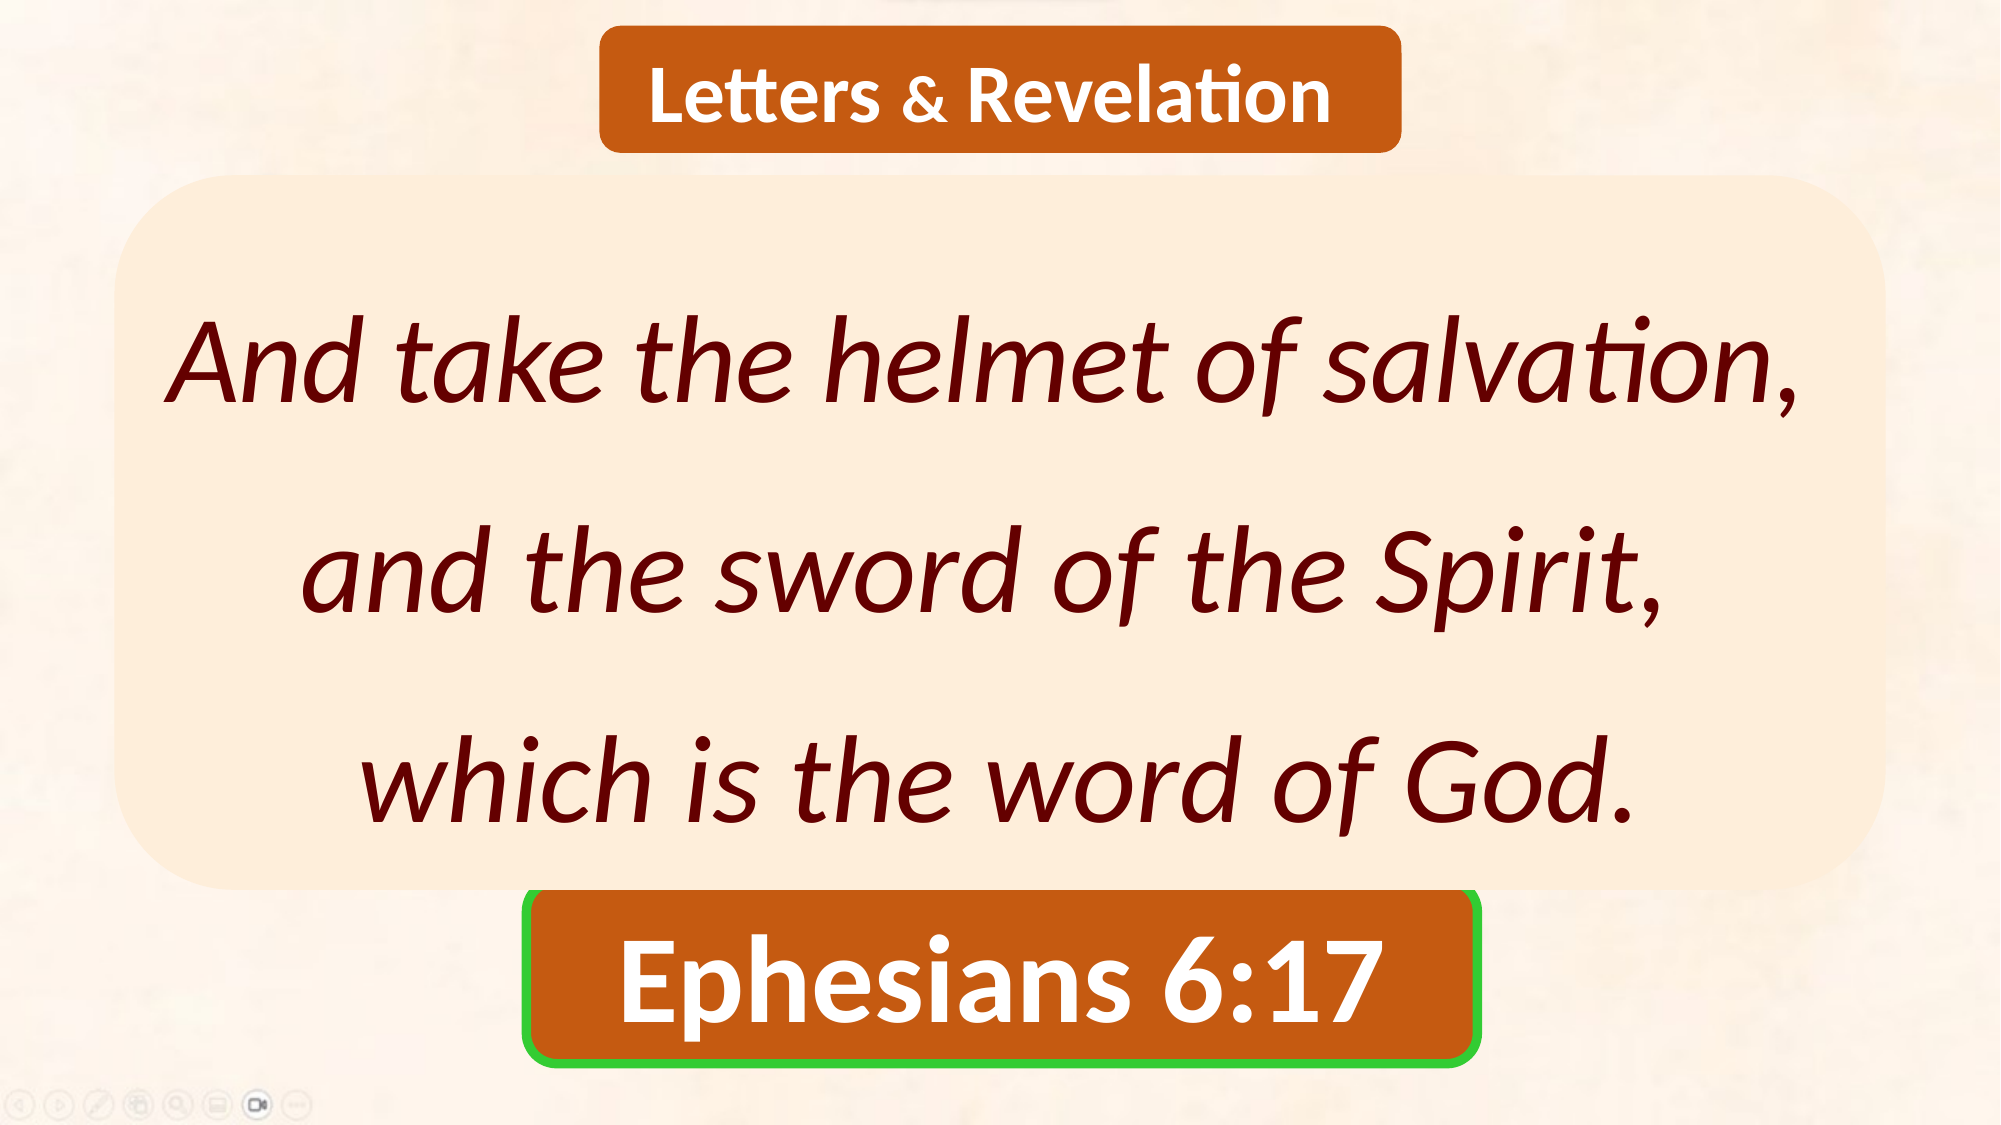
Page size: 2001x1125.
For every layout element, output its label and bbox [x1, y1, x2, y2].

text_box [0, 0, 2000, 1125]
